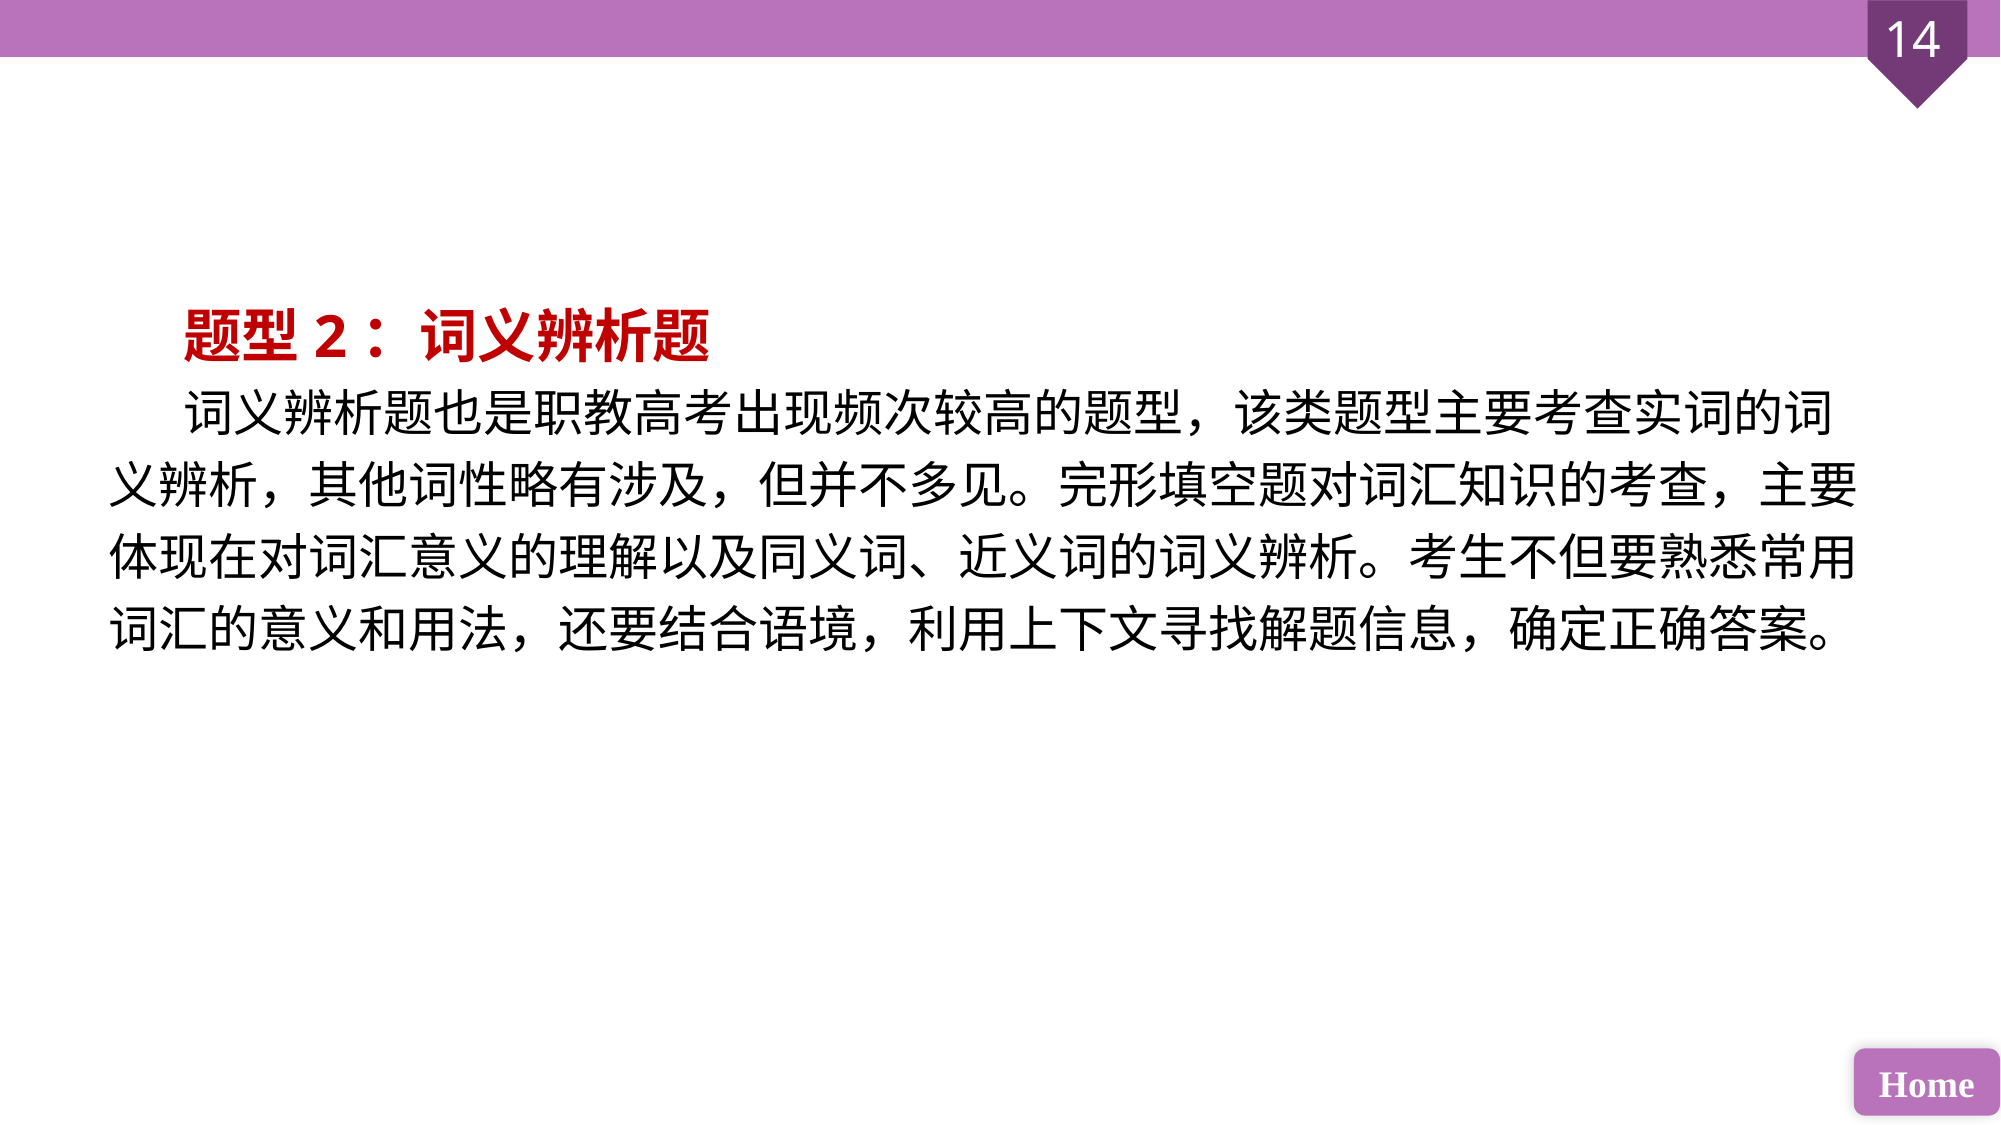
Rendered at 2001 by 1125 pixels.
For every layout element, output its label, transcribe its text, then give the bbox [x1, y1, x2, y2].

text_box 题型2：词义辨析题 词义辨析题也是职教高考出现频次较高的题型，该类题型主要考查实词的词义辨析，其他词性略有涉及，但并不多见。完形填空题对词汇知识的考查，主要体现在对词汇意义的理解以及同义词、近义词的词义辨析。考生不但要熟悉常用词汇的意义和用法，还要结合语境，利用上下文寻找解题信息，确定正确答案。 [93, 277, 1887, 665]
